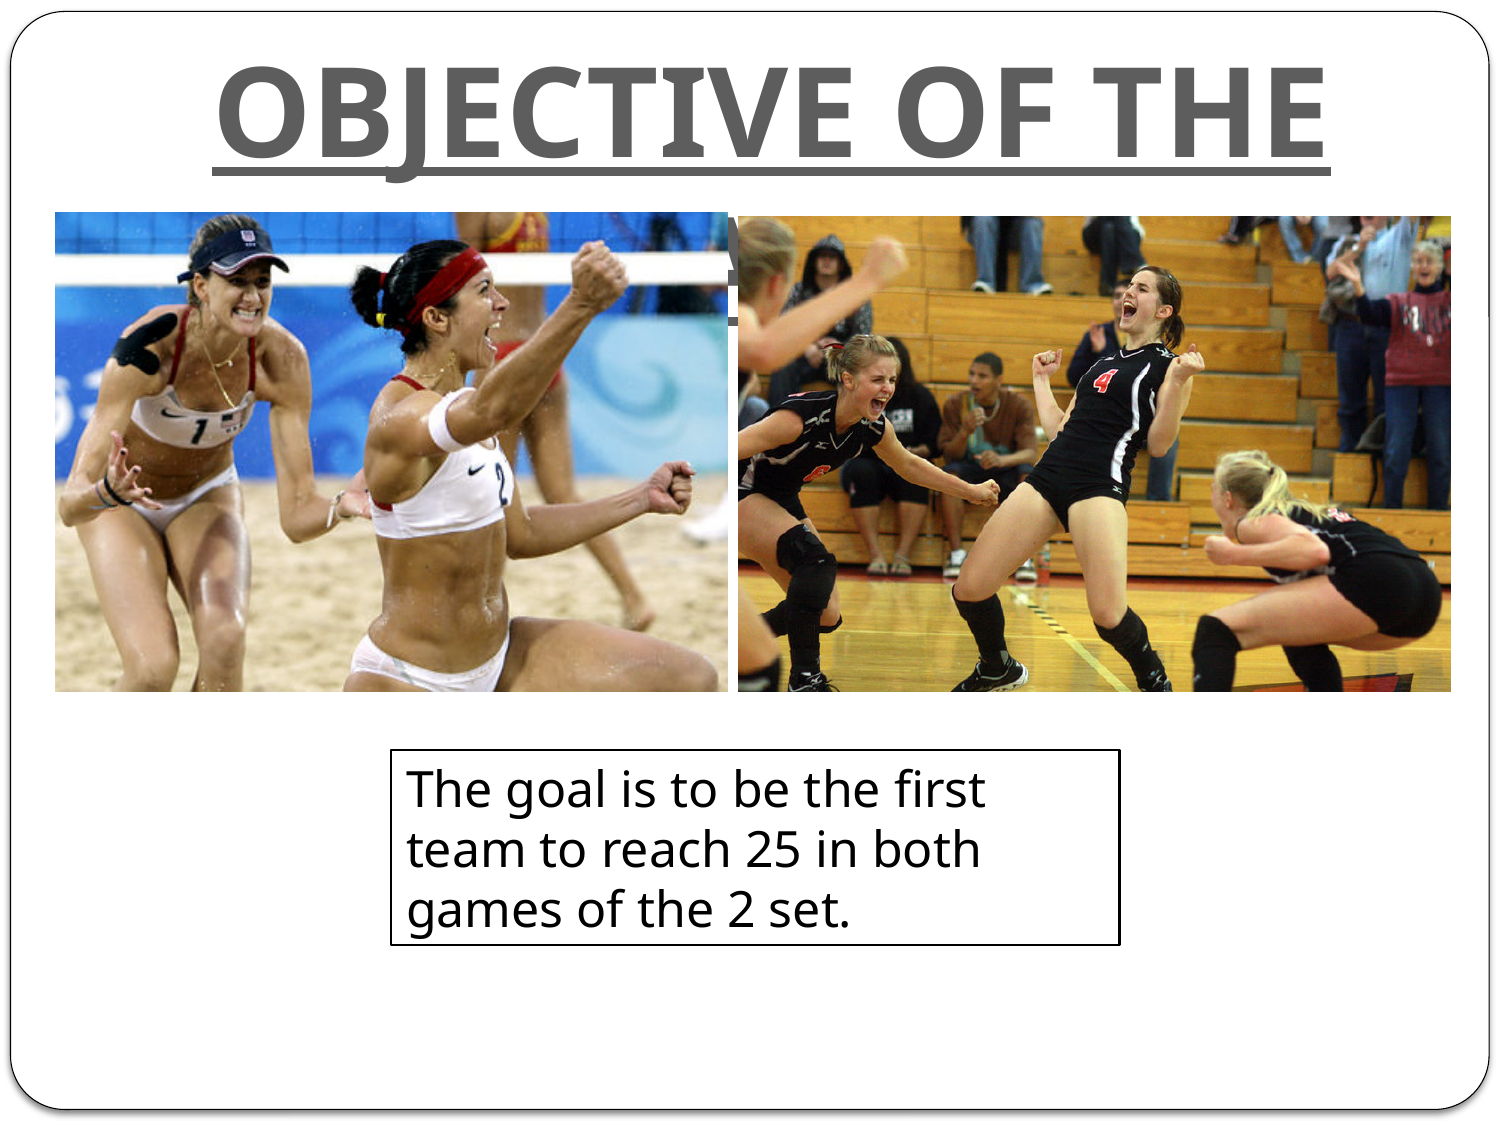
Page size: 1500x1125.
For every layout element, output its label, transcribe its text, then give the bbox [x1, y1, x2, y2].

text_box OBJECTIVE OF THE GAME [95, 24, 1448, 218]
picture [55, 212, 728, 692]
picture [738, 216, 1451, 692]
text_box The goal is to be the first team to reach 25 in both games of the 2 set. [390, 749, 1121, 946]
